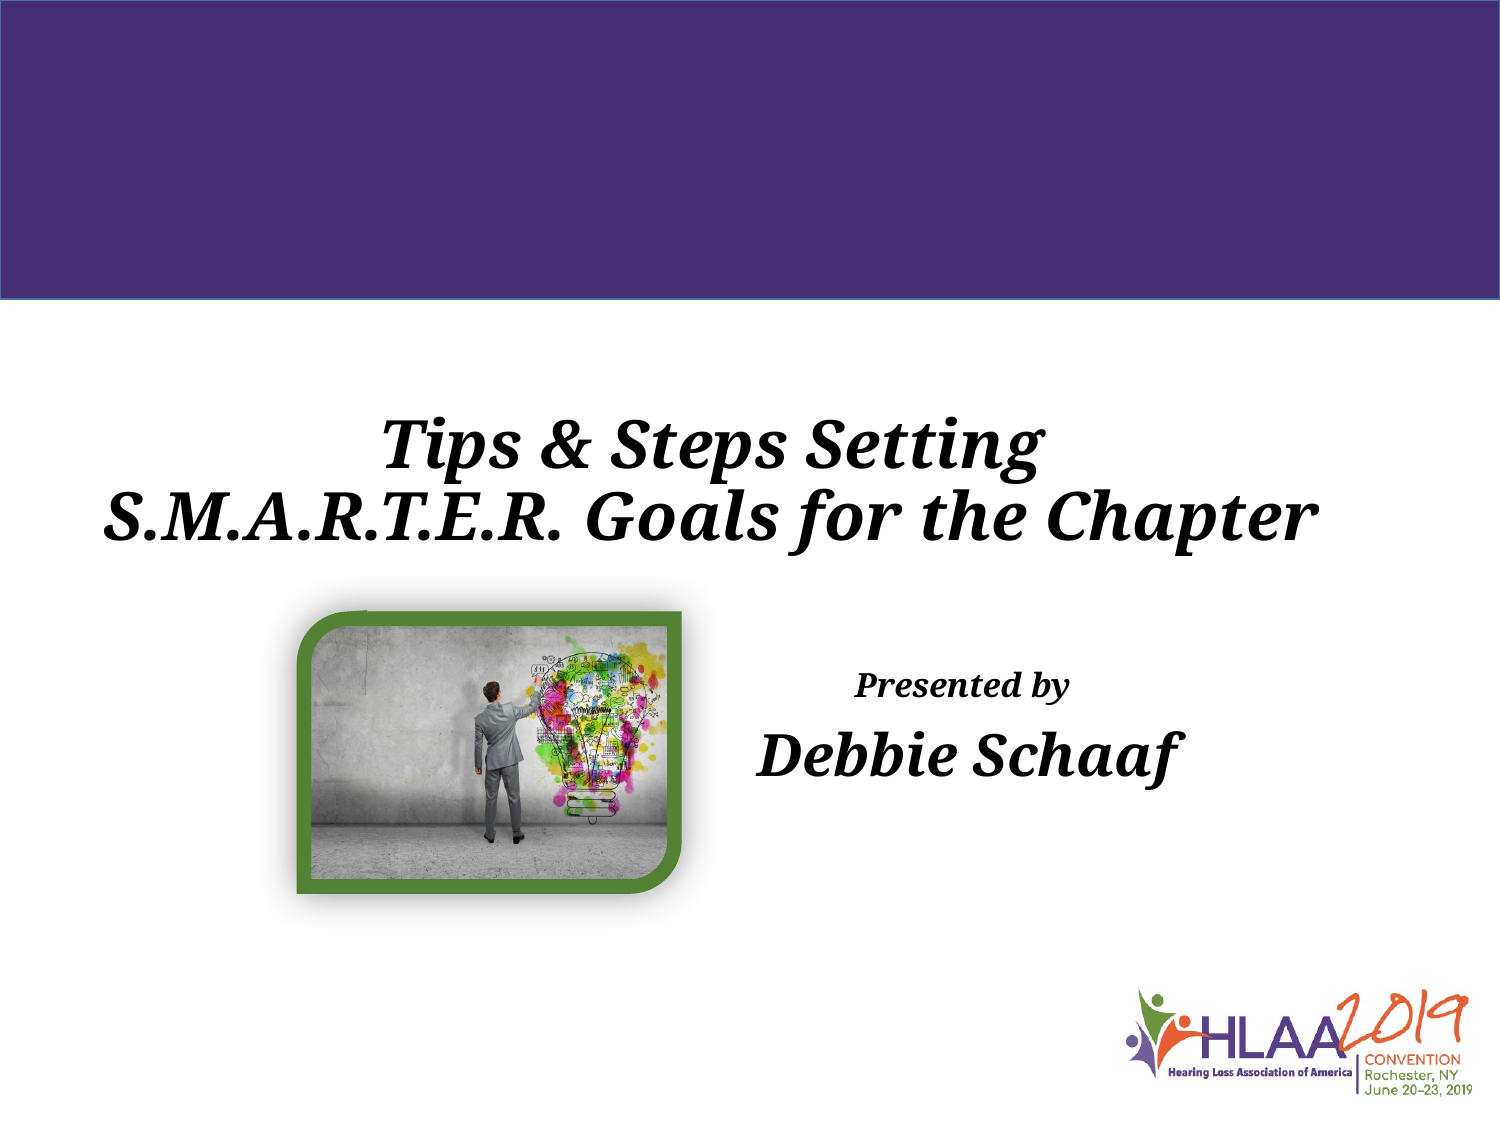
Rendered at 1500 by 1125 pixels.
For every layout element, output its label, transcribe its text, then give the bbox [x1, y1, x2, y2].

title Tips & Steps Setting S.M.A.R.T.E.R. Goals for the Chapter [82, 380, 1358, 563]
subtitle Presented by Debbie Schaaf [707, 661, 1299, 844]
picture [303, 618, 675, 887]
picture [1126, 987, 1472, 1097]
